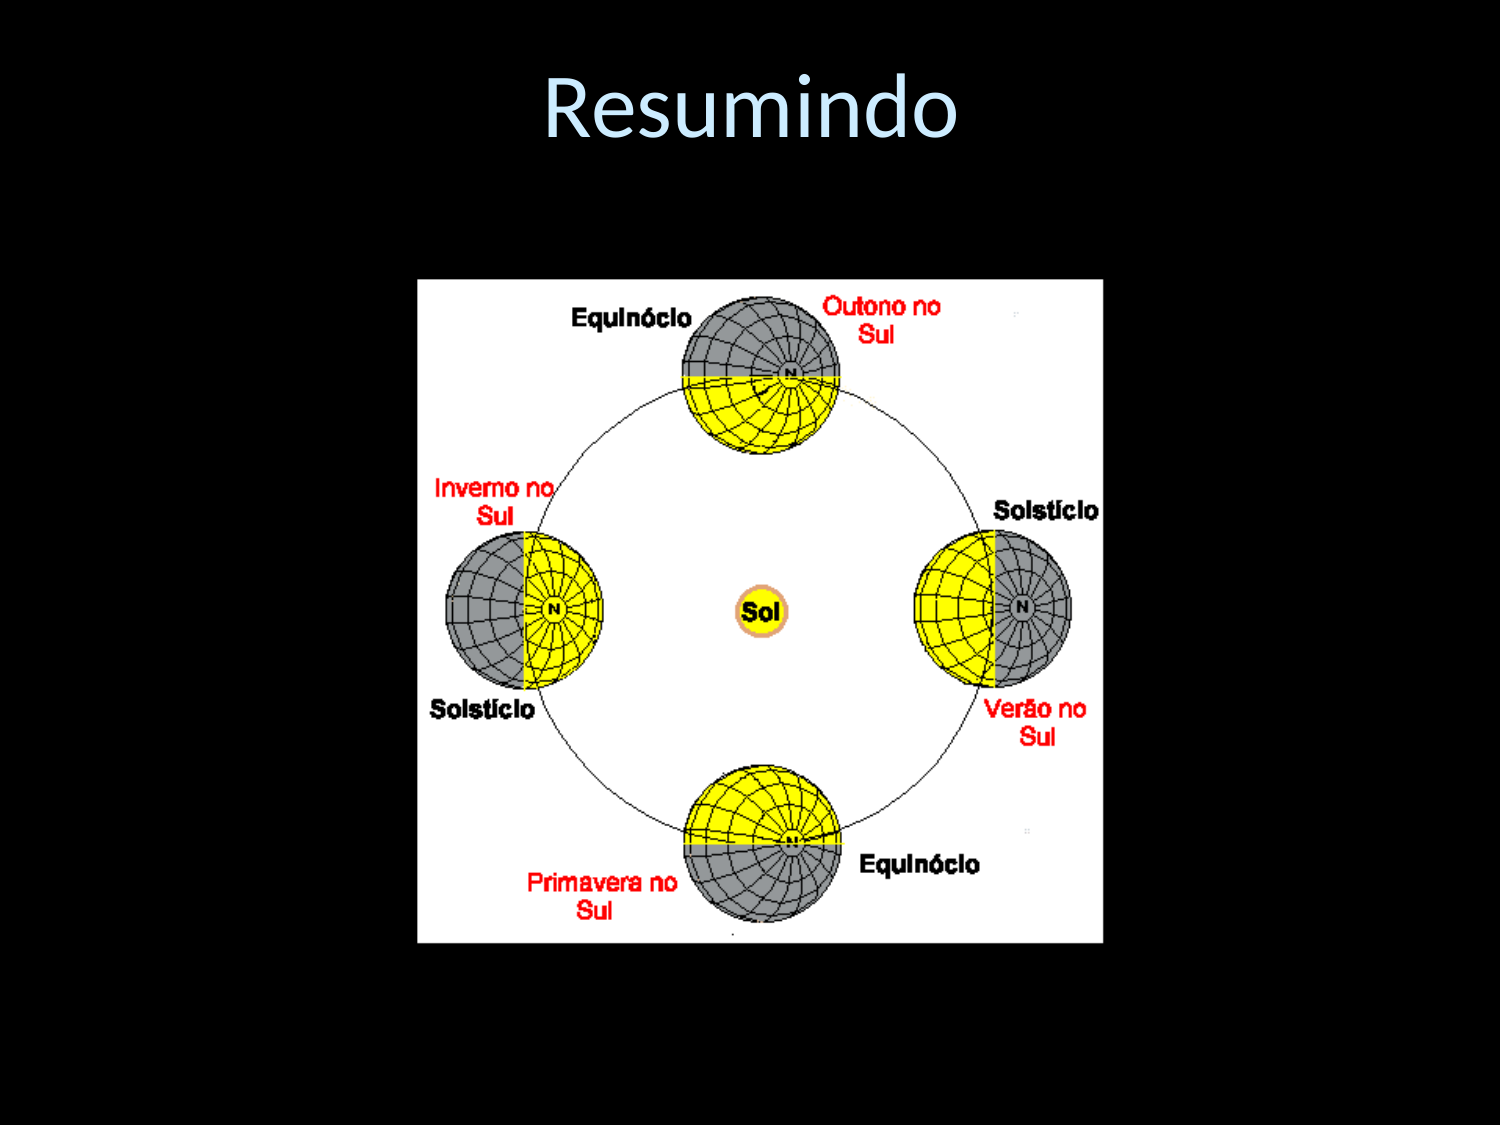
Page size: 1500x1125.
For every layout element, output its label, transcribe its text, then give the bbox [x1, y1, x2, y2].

text_box Resumindo [76, 7, 1427, 195]
title Resumindo: [75, 45, 1425, 233]
picture [416, 278, 1105, 945]
